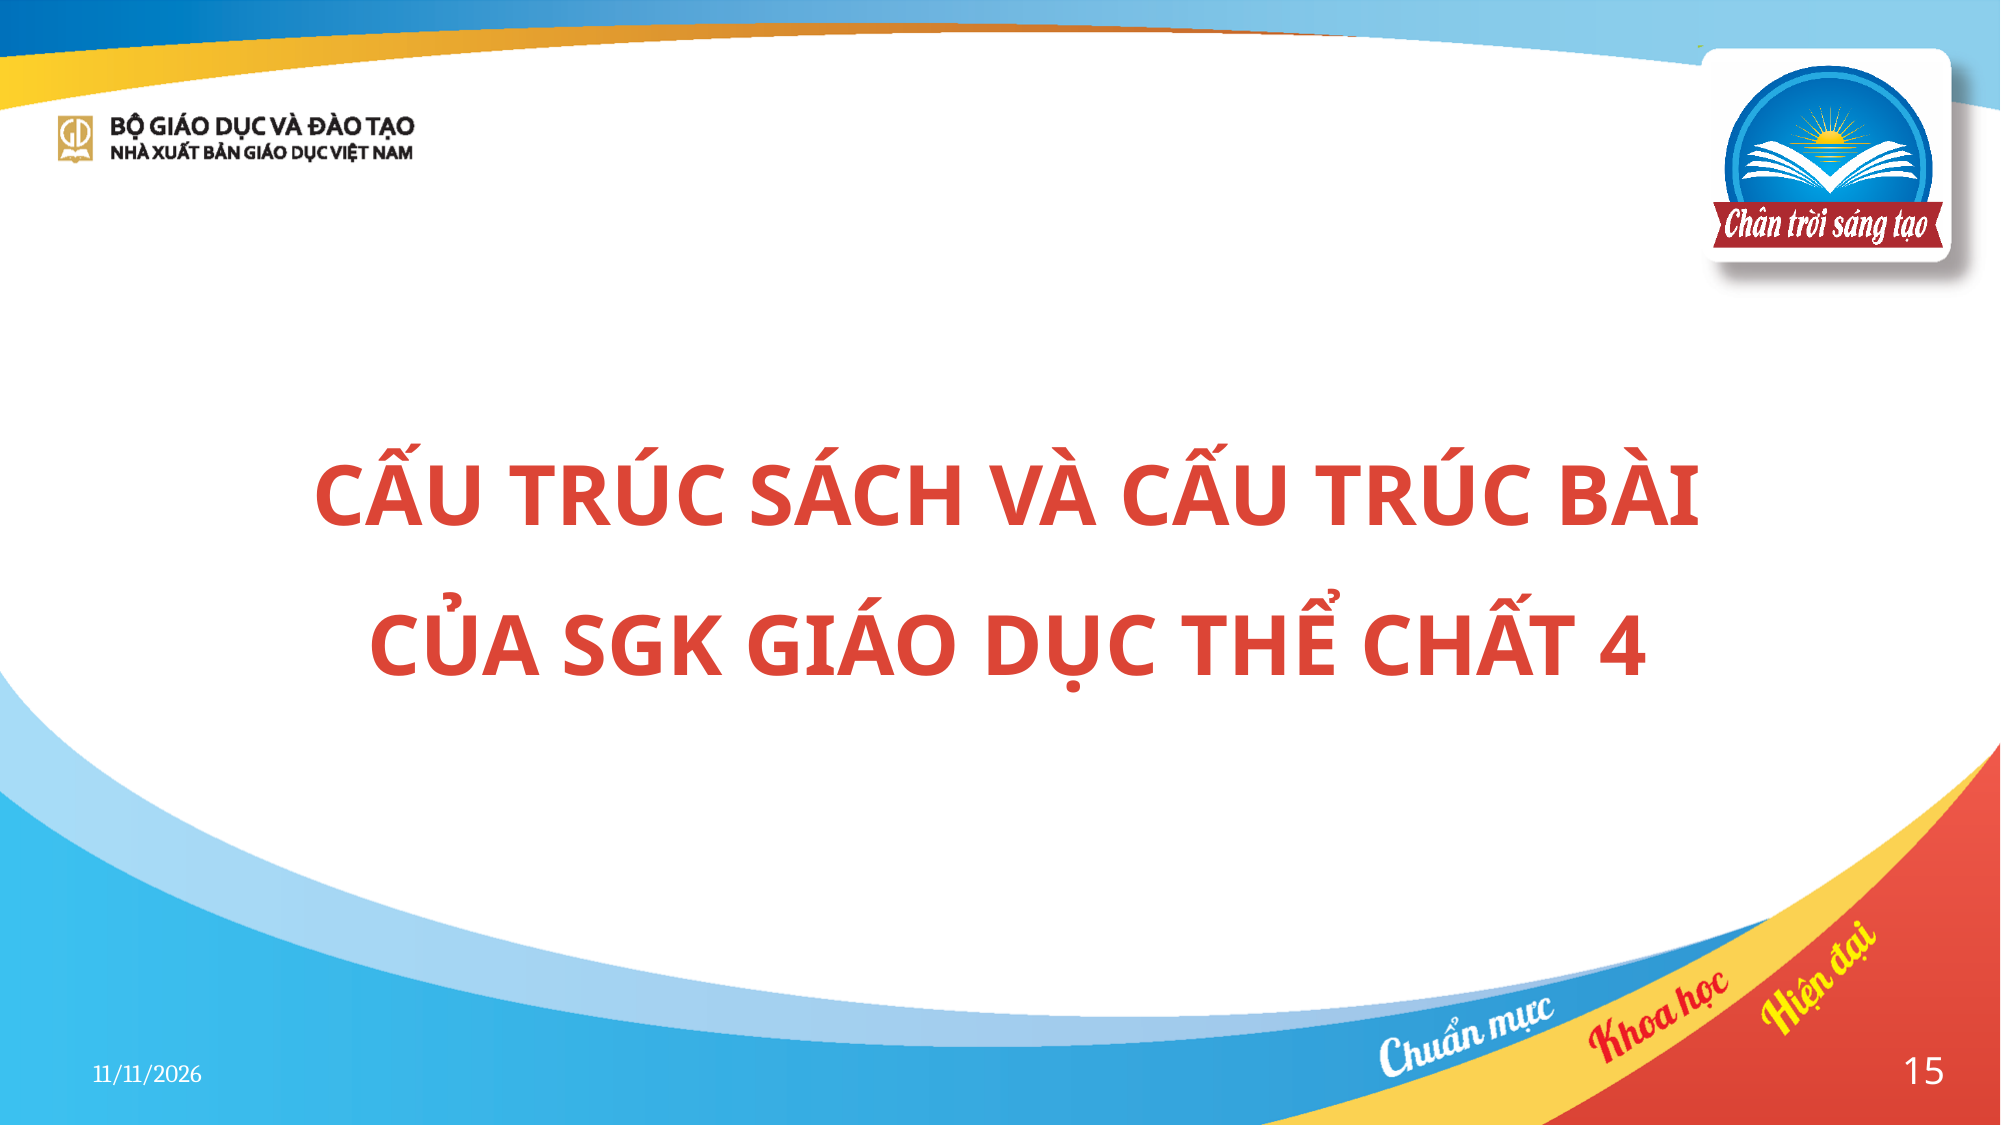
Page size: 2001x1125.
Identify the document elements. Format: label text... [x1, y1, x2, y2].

slide_number 15 [1468, 1042, 1960, 1103]
title CẤU TRÚC SÁCH VÀ CẤU TRÚC BÀI CỦA SGK GIÁO DỤC THỂ CHẤT 4 [52, 384, 1963, 713]
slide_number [78, 1042, 570, 1103]
picture [0, 0, 2001, 1125]
